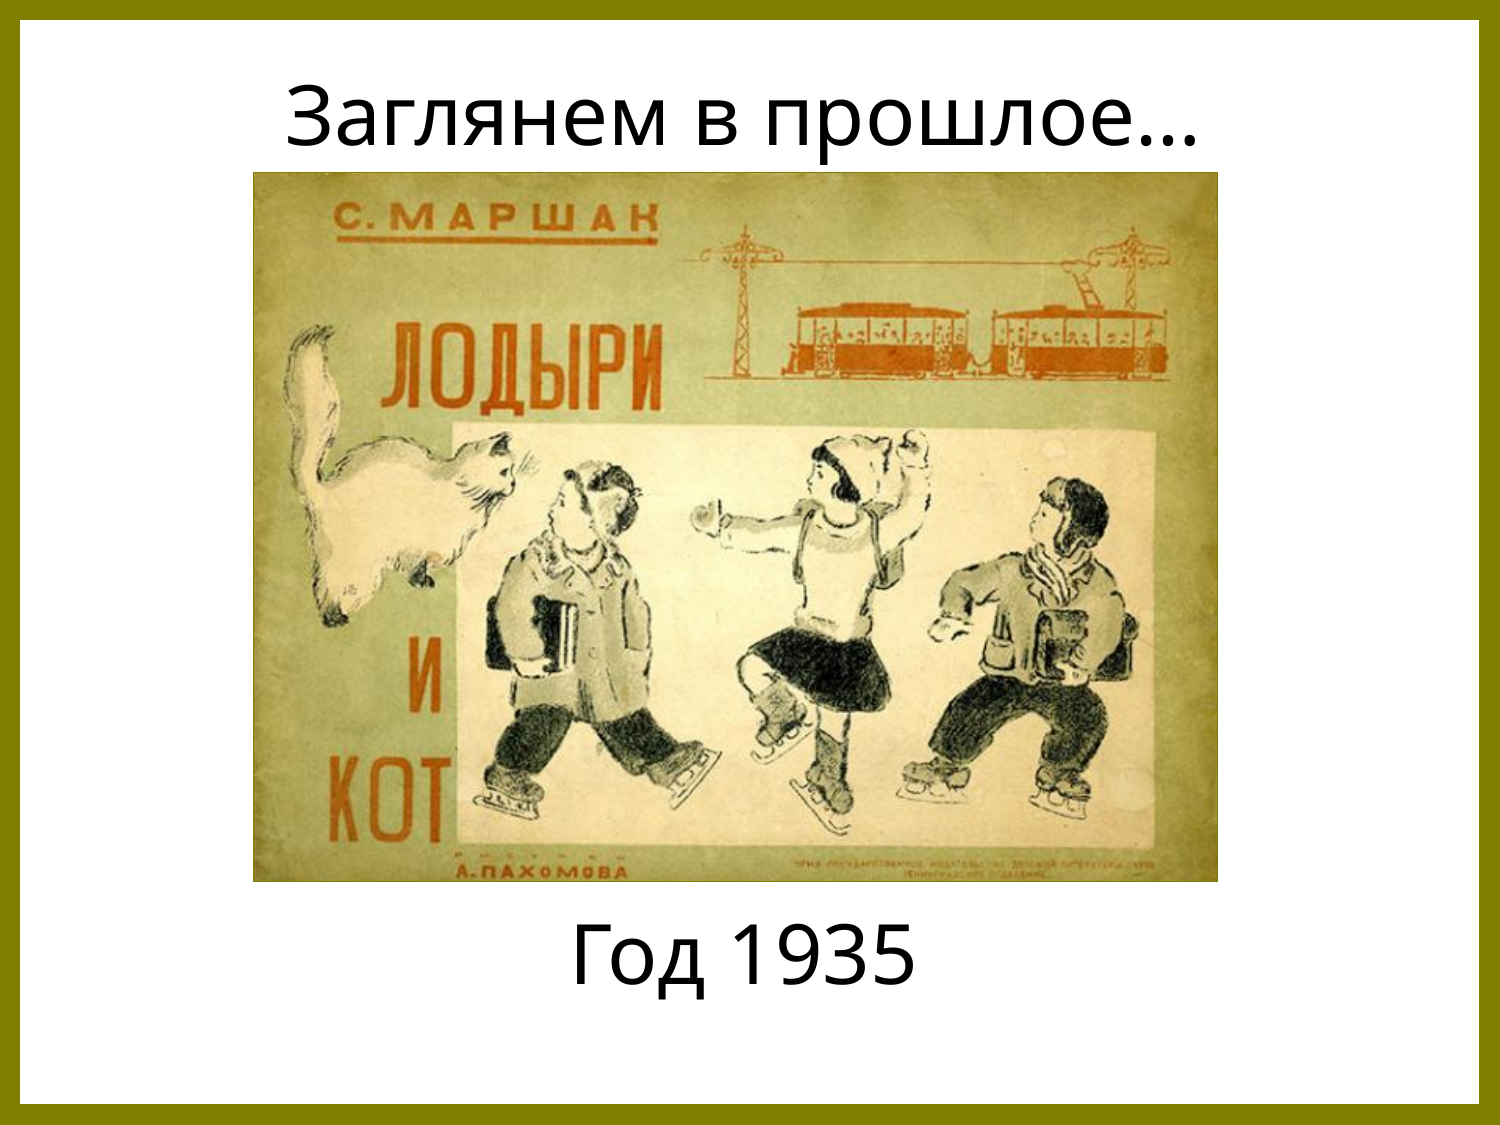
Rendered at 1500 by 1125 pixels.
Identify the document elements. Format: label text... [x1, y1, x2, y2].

picture [253, 172, 1218, 882]
text_box [0, 0, 1500, 1125]
text_box Заглянем в прошлое… [270, 54, 1217, 170]
text_box Год 1935 [554, 893, 933, 1009]
